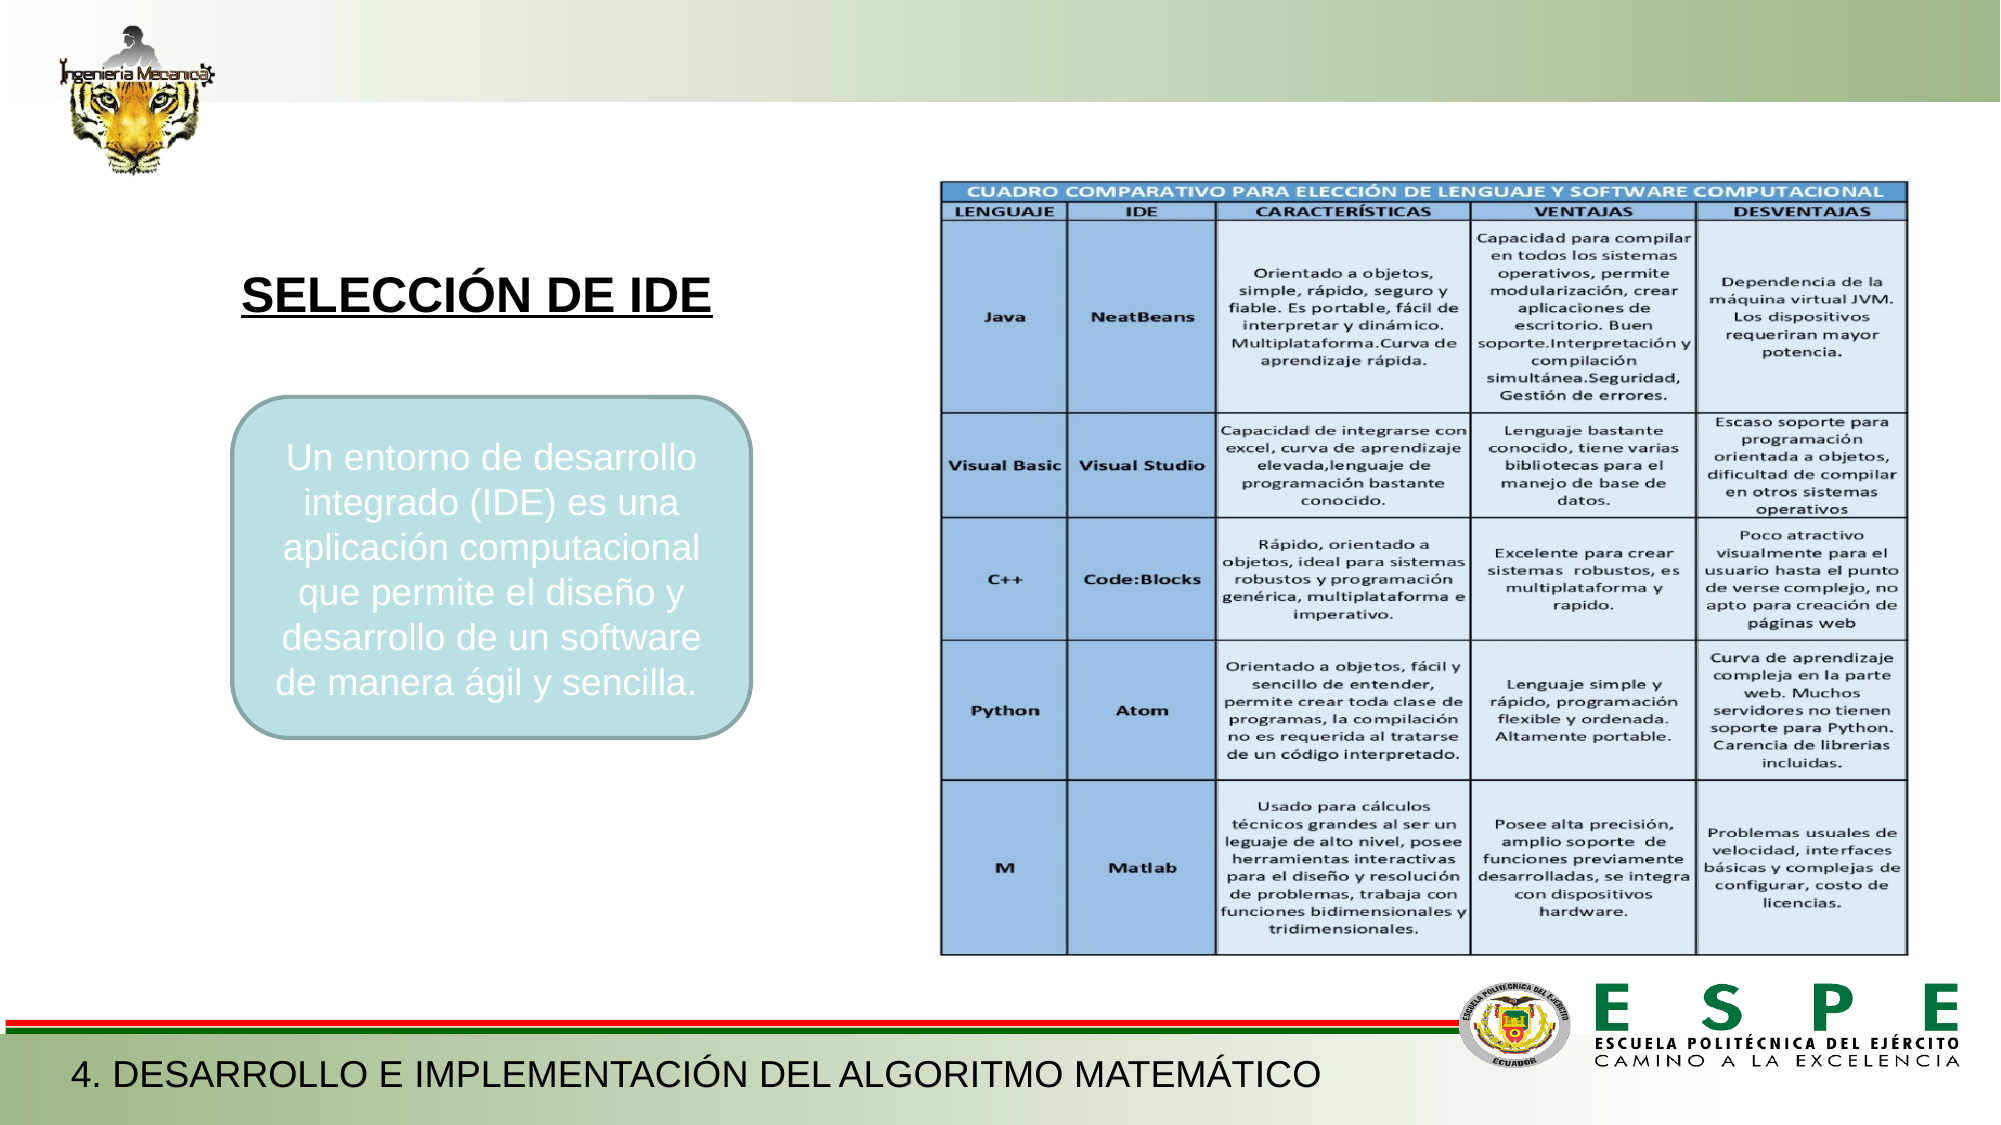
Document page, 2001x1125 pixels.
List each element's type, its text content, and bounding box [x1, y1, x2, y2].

text_box SELECCIÓN DE IDE [0, 255, 925, 330]
picture [1409, 964, 2000, 1093]
picture [55, 21, 218, 179]
text_box 4. DESARROLLO E IMPLEMENTACIÓN DEL ALGORITMO MATEMÁTICO [56, 1042, 1358, 1103]
picture [930, 178, 1919, 957]
text_box Un entorno de desarrollo integrado (IDE) es una aplicación computacional que permite el diseño y desarrollo de un software de manera ágil y sencilla. [230, 394, 754, 741]
